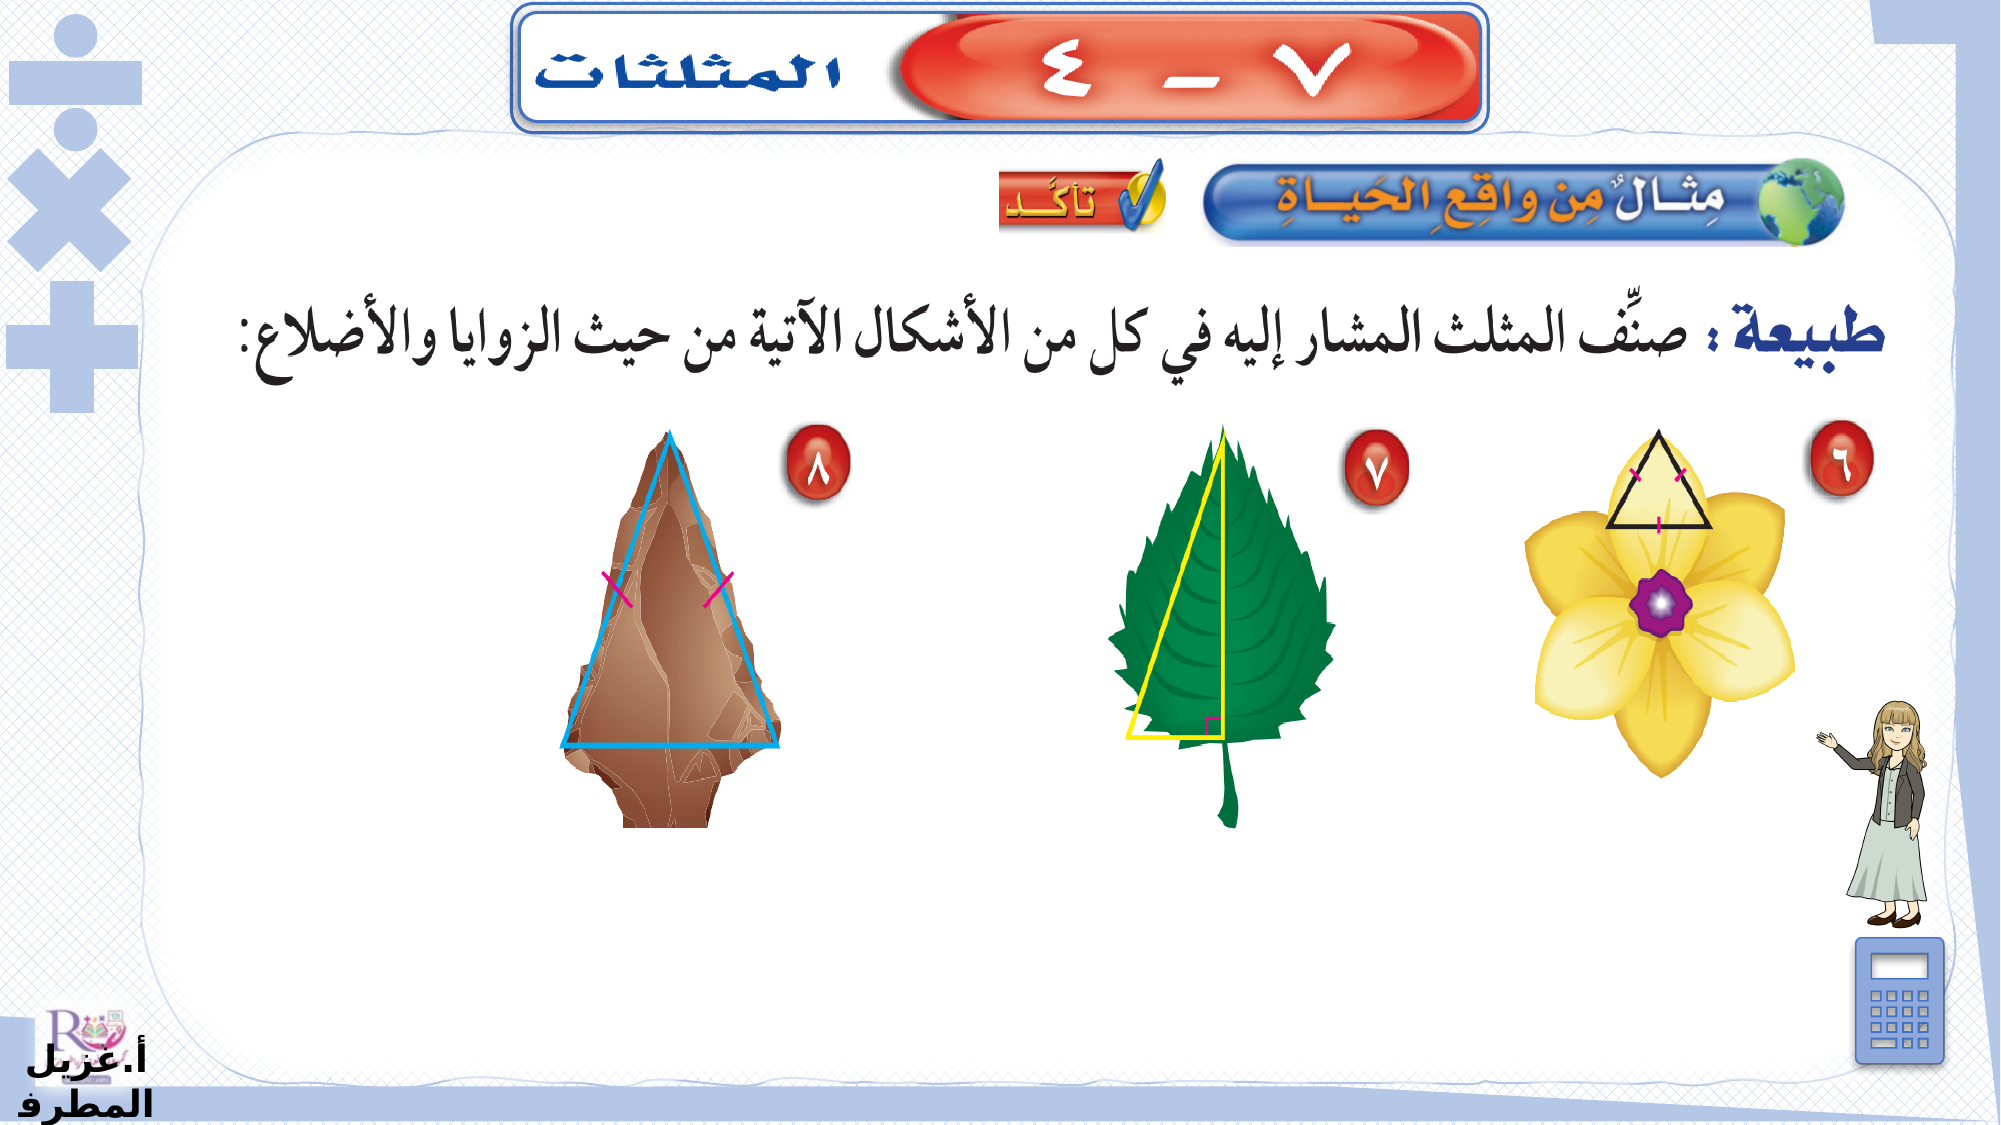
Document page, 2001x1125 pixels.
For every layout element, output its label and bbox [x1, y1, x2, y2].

picture [521, 14, 1479, 120]
picture [999, 154, 1173, 234]
picture [231, 279, 1975, 1076]
picture [1199, 154, 1852, 247]
picture [49, 1005, 124, 1080]
